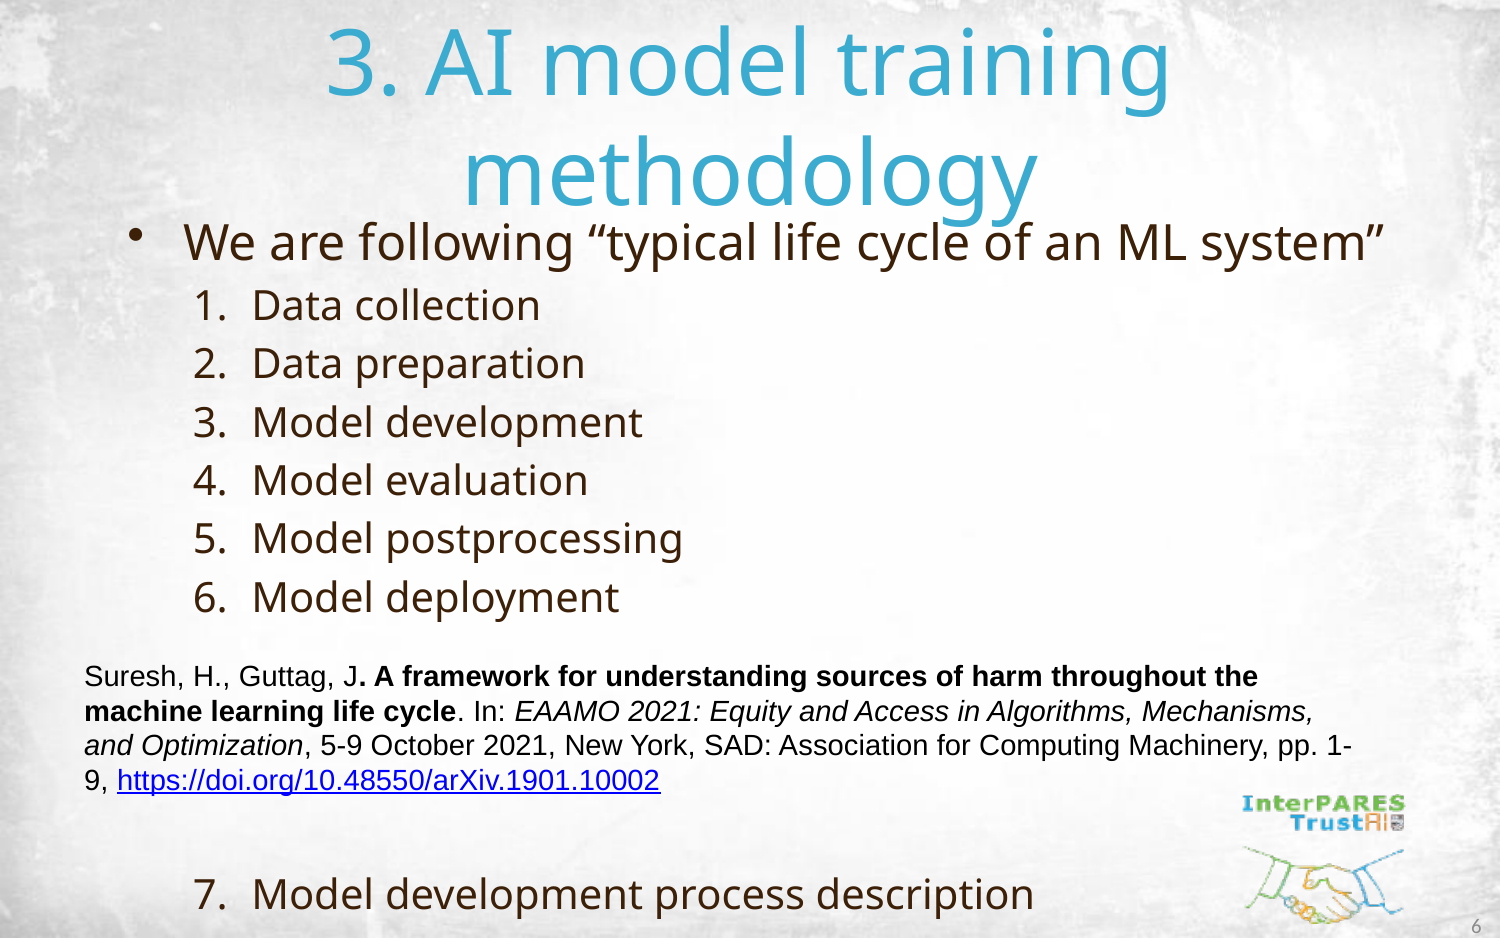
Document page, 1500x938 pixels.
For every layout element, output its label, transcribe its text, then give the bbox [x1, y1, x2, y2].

text_box Suresh, H., Guttag, J. A framework for understanding sources of harm throughout the machine learning life cycle. In: EAAMO 2021: Equity and Access in Algorithms, Mechanisms, and Optimization, 5-9 October 2021, New York, SAD: Association for Computing Machinery, pp. 1-9, https://doi.org/10.48550/arXiv.1901.10002 [69, 649, 1378, 804]
picture [0, 0, 1500, 938]
title 3. AI model training methodology [53, 35, 1447, 192]
slide_number 6 [1146, 905, 1497, 938]
list We are following “typical life cycle of an ML system” Data collection Data preparation Model development Model evaluation Model postprocessing Model deployment Model development process description [112, 202, 1480, 918]
